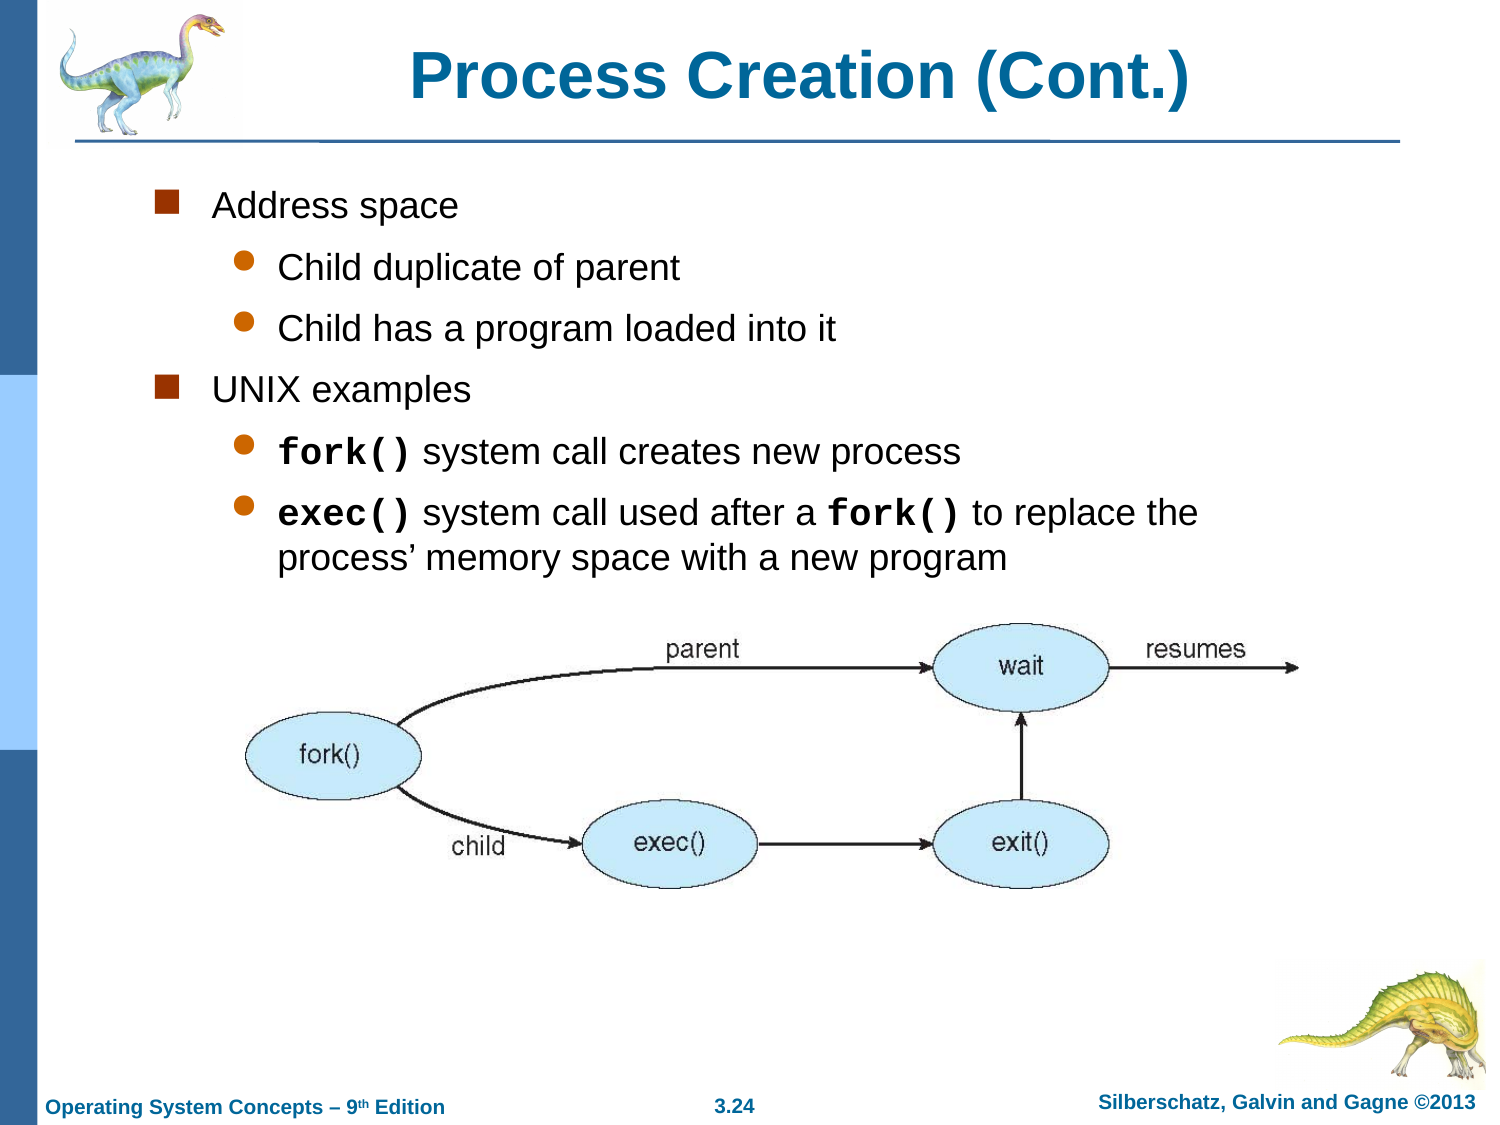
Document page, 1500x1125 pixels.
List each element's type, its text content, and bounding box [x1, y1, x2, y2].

text_box Address space Child duplicate of parent Child has a program loaded into it UNIX examples fork() system call creates new process exec() system call used after a fork() to replace the process’ memory space with a new program [142, 173, 1317, 918]
picture [1275, 959, 1486, 1090]
picture [245, 622, 1299, 889]
picture [46, 0, 243, 149]
text_box Process Creation (Cont.) [175, 24, 1425, 120]
